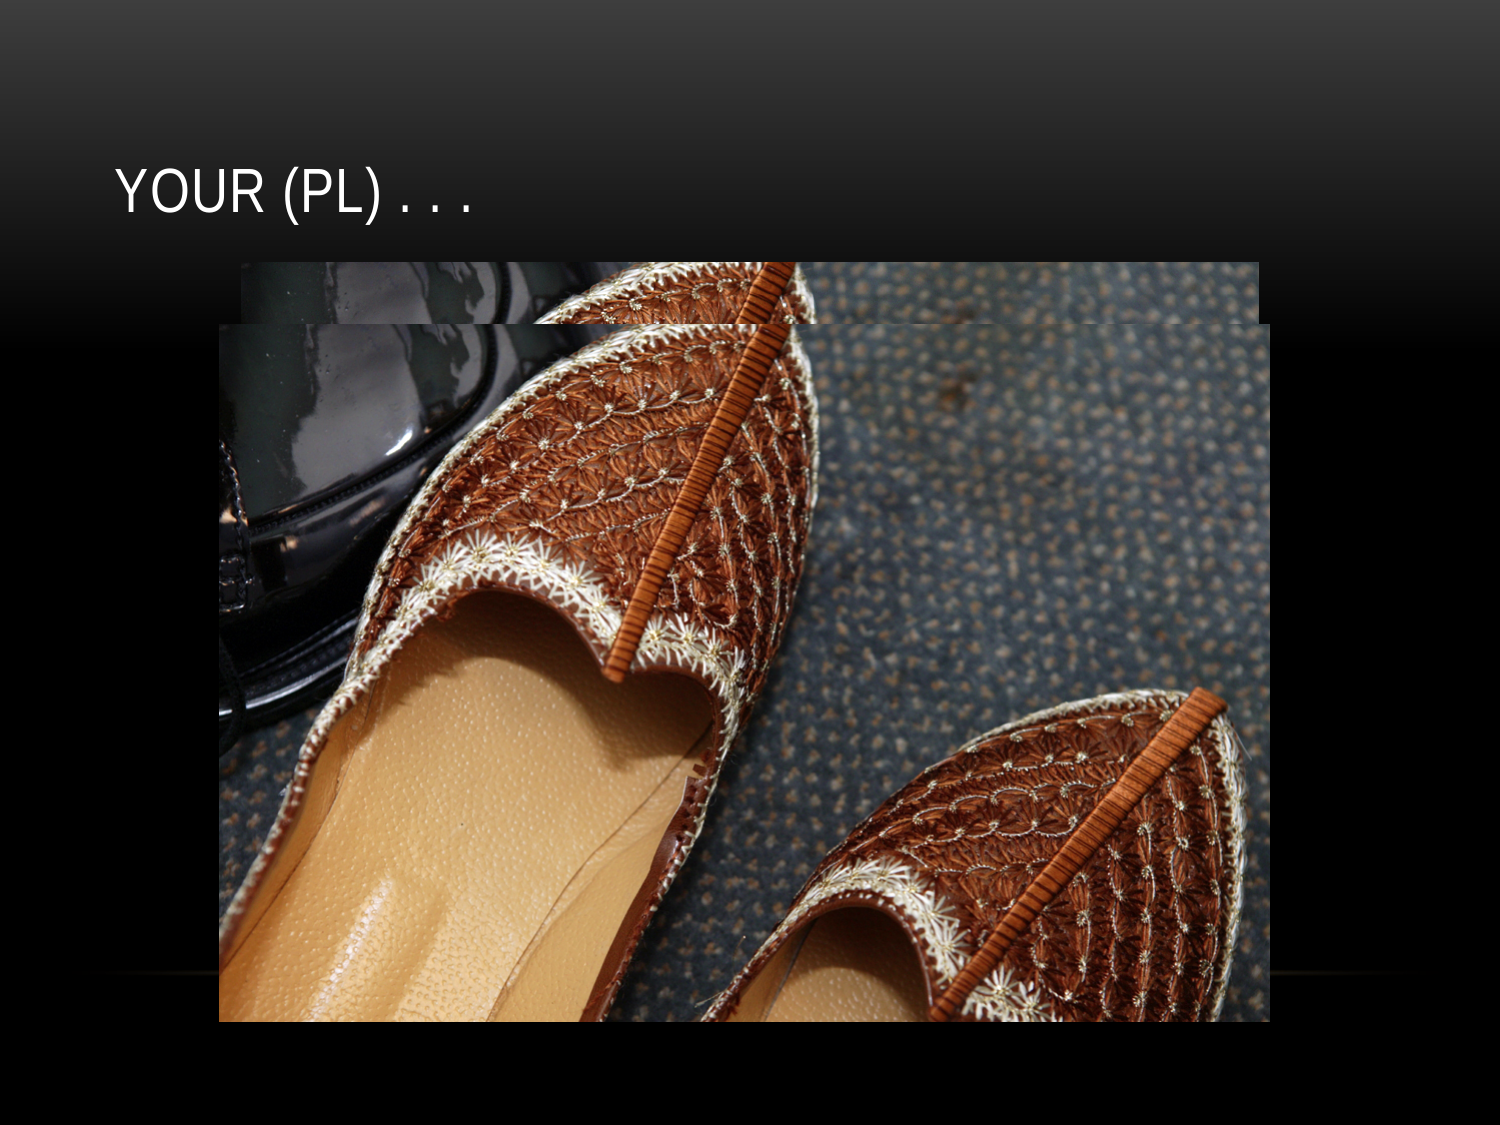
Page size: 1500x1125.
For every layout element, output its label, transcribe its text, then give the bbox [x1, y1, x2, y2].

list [241, 262, 1259, 324]
title Your (pl) . . . [99, 45, 1400, 233]
picture [0, 0, 1500, 1125]
